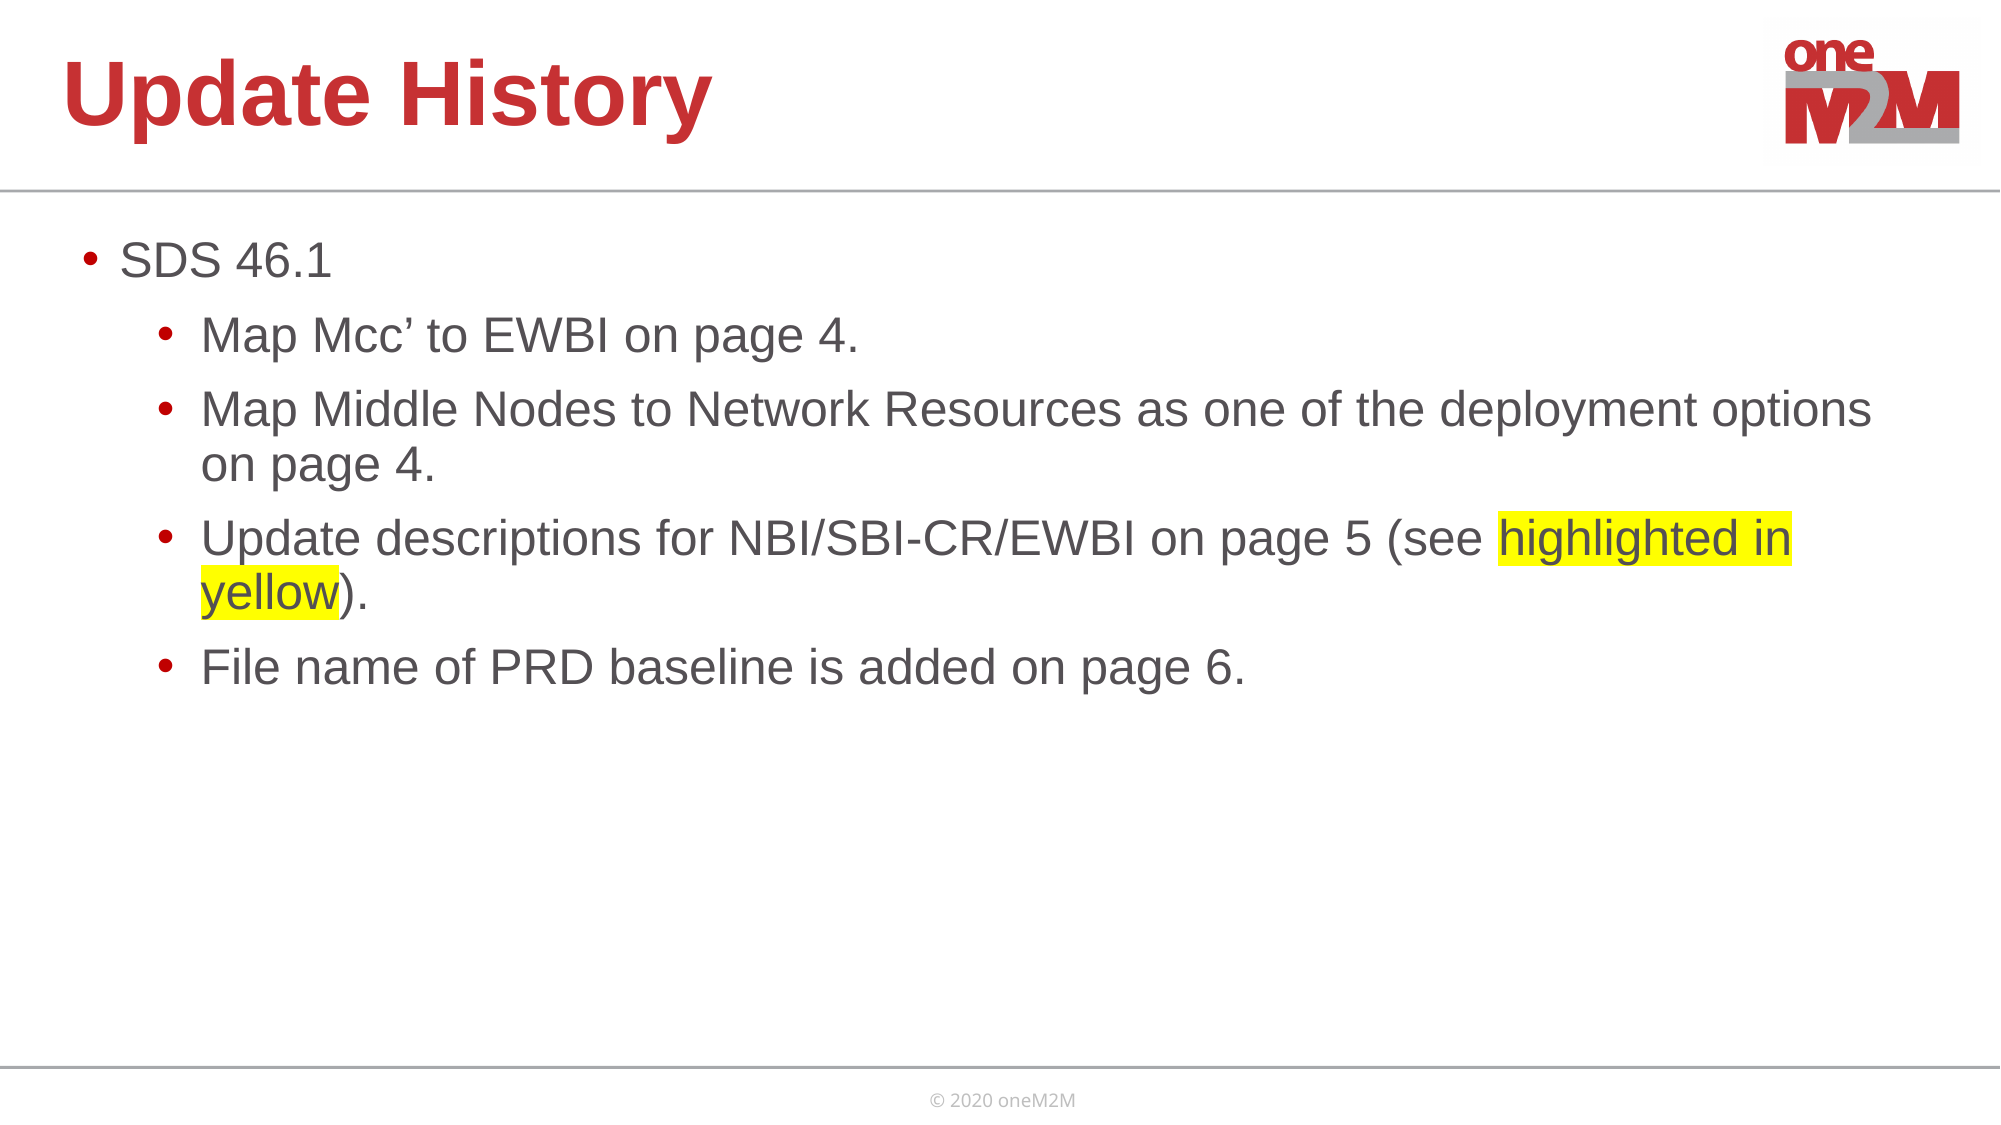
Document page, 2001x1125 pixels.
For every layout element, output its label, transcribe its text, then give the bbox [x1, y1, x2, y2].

picture [1763, 17, 1981, 166]
title Update History [54, 0, 1472, 193]
list SDS 46.1 Map Mcc’ to EWBI on page 4. Map Middle Nodes to Network Resources as one of the deployment options on page 4. Update descriptions for NBI/SBI-CR/EWBI on page 5 (see highlighted in yellow). File name of PRD baseline is added on page 6. [73, 226, 1890, 1073]
